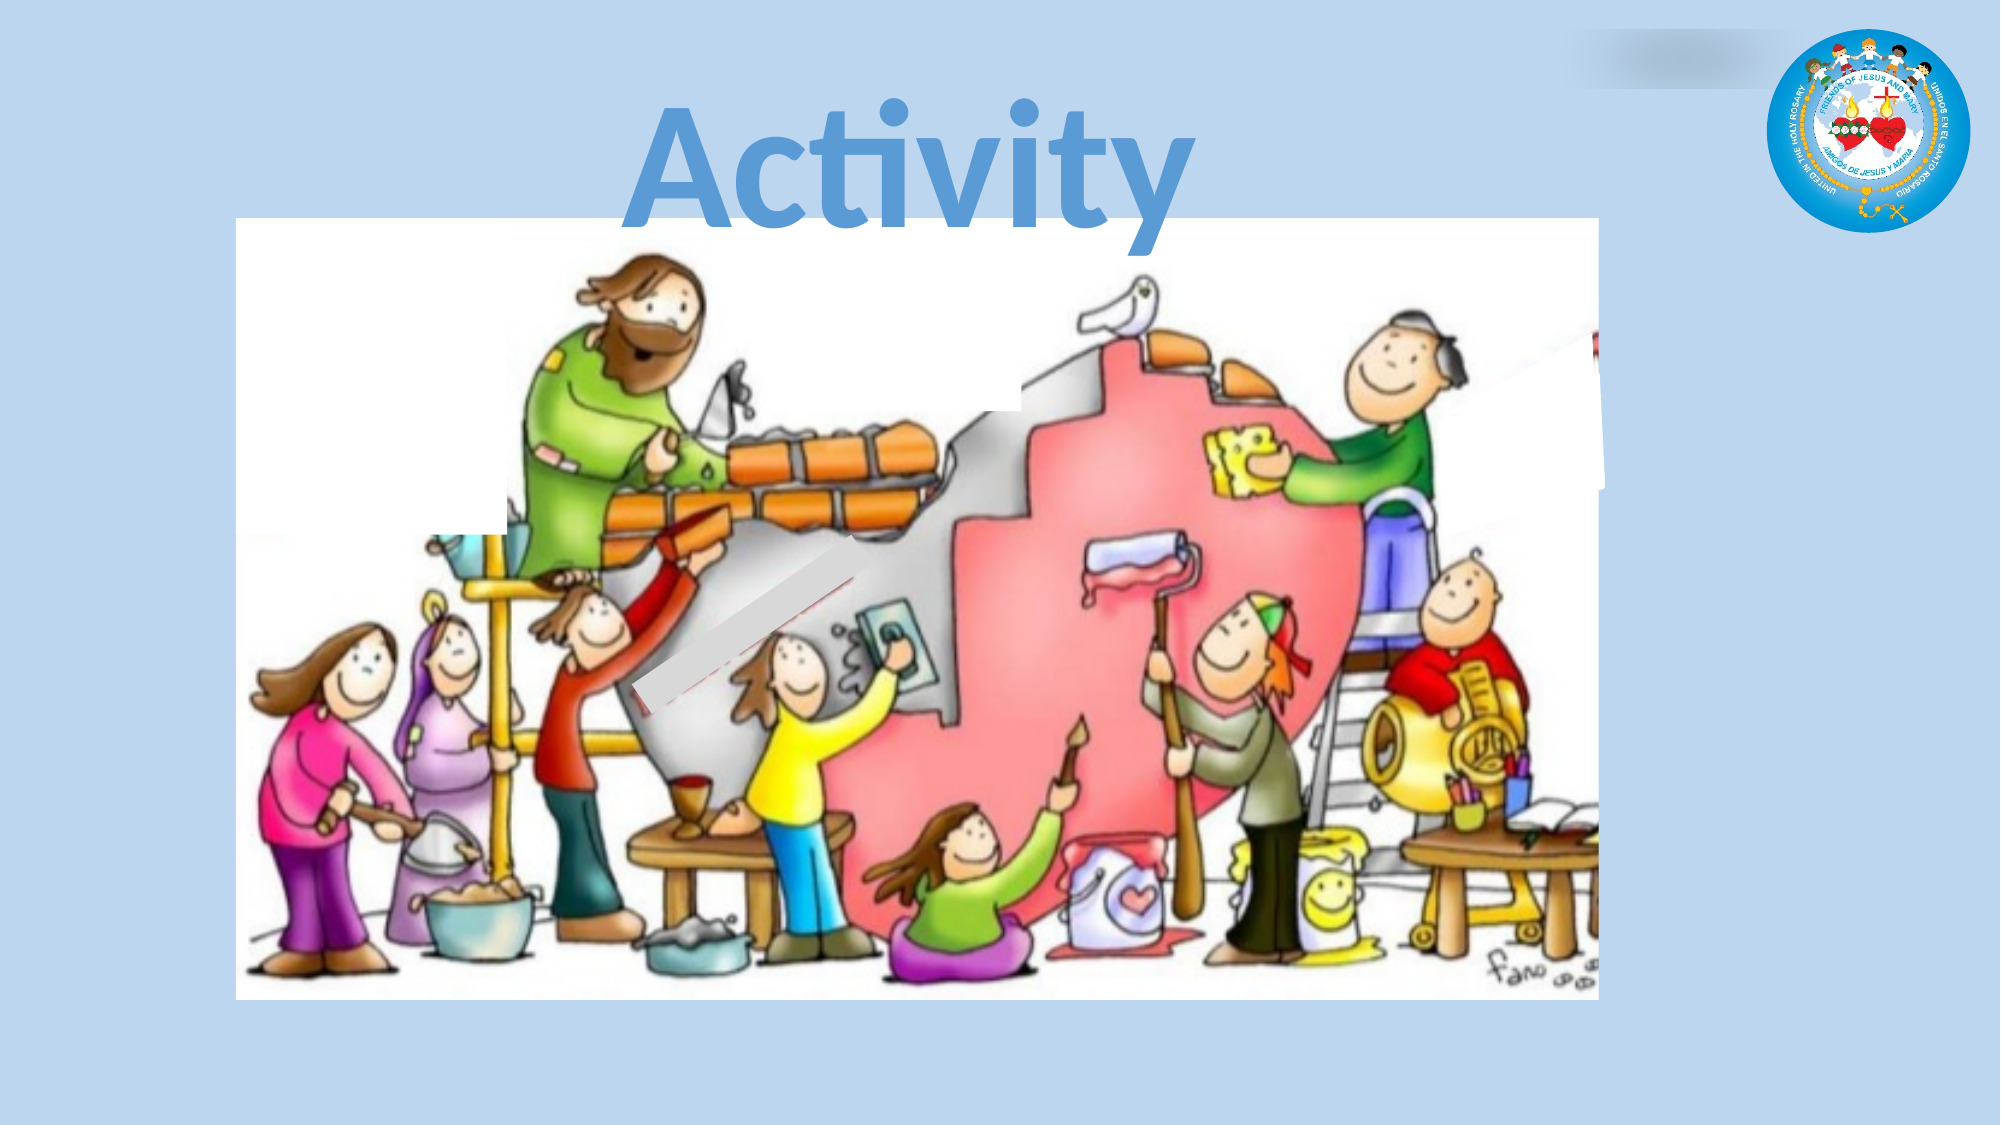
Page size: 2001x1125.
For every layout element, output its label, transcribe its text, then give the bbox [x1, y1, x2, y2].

picture [1788, 38, 1950, 219]
picture [235, 218, 1599, 1001]
text_box Activity [155, 36, 1664, 272]
picture [1900, 215, 1907, 223]
